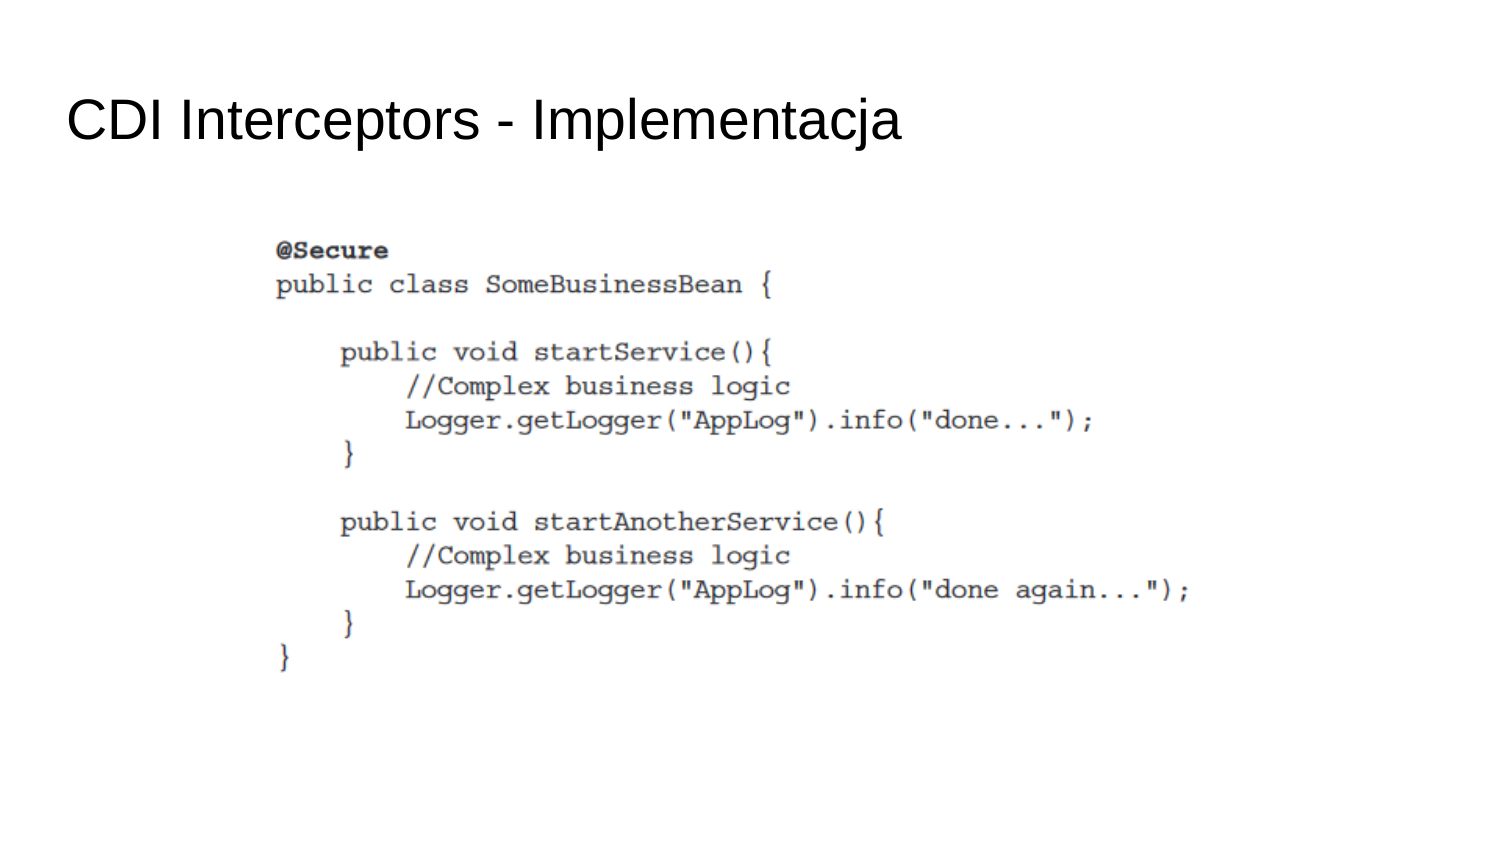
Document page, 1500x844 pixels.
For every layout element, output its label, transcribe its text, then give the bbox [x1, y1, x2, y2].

title CDI Interceptors - Implementacja [51, 72, 1449, 167]
picture [241, 219, 1258, 720]
